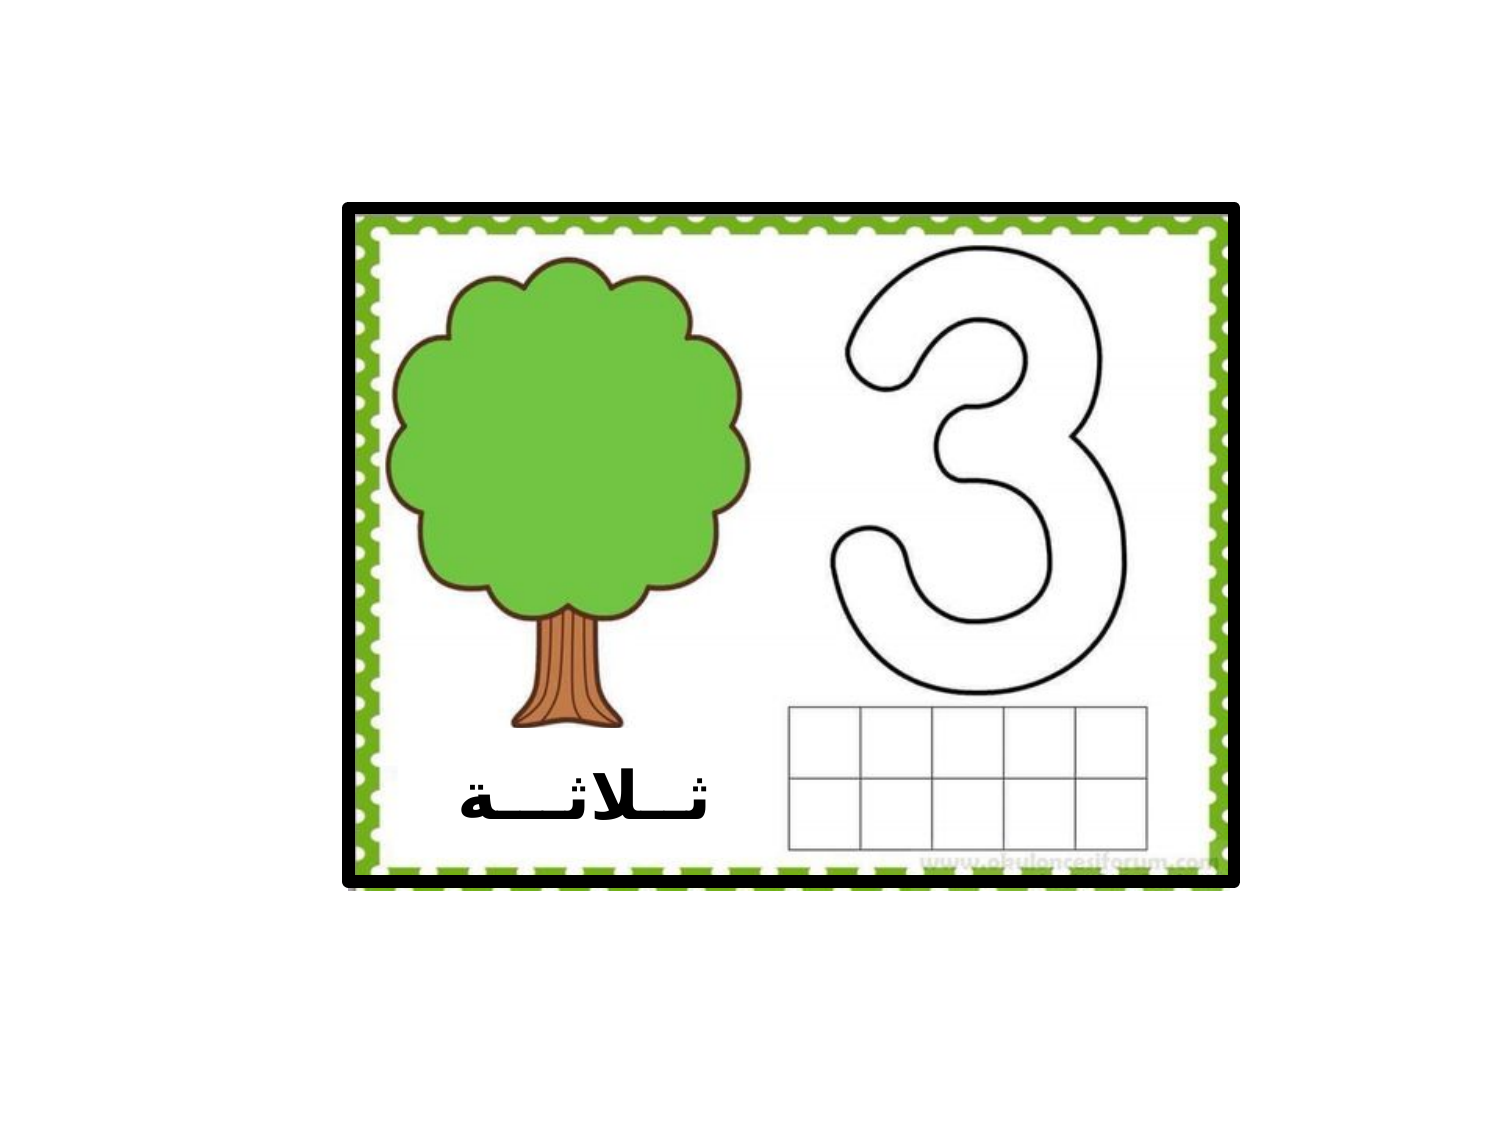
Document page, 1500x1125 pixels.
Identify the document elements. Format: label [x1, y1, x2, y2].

text_box [1226, 206, 1236, 883]
picture [348, 207, 1230, 892]
